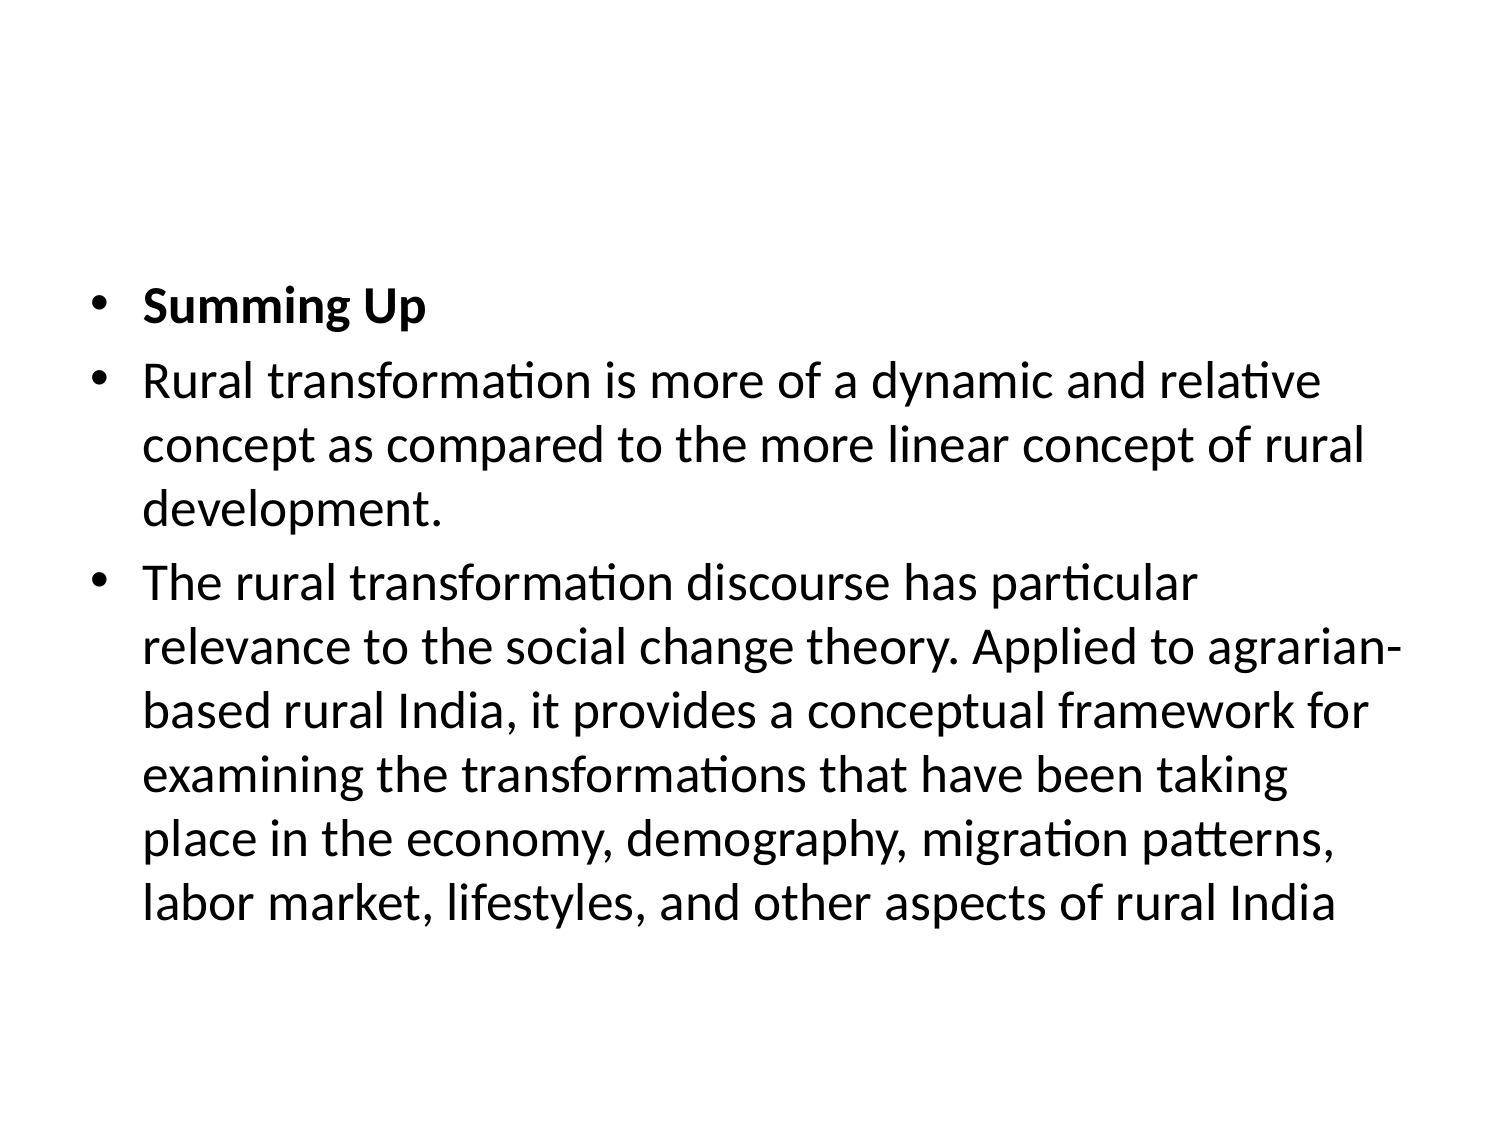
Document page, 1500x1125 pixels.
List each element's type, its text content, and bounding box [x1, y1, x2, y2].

list Summing Up Rural transformation is more of a dynamic and relative concept as compared to the more linear concept of rural development. The rural transformation discourse has particular relevance to the social change theory. Applied to agrarian-based rural India, it provides a conceptual framework for examining the transformations that have been taking place in the economy, demography, migration patterns, labor market, lifestyles, and other aspects of rural India [75, 262, 1425, 1005]
